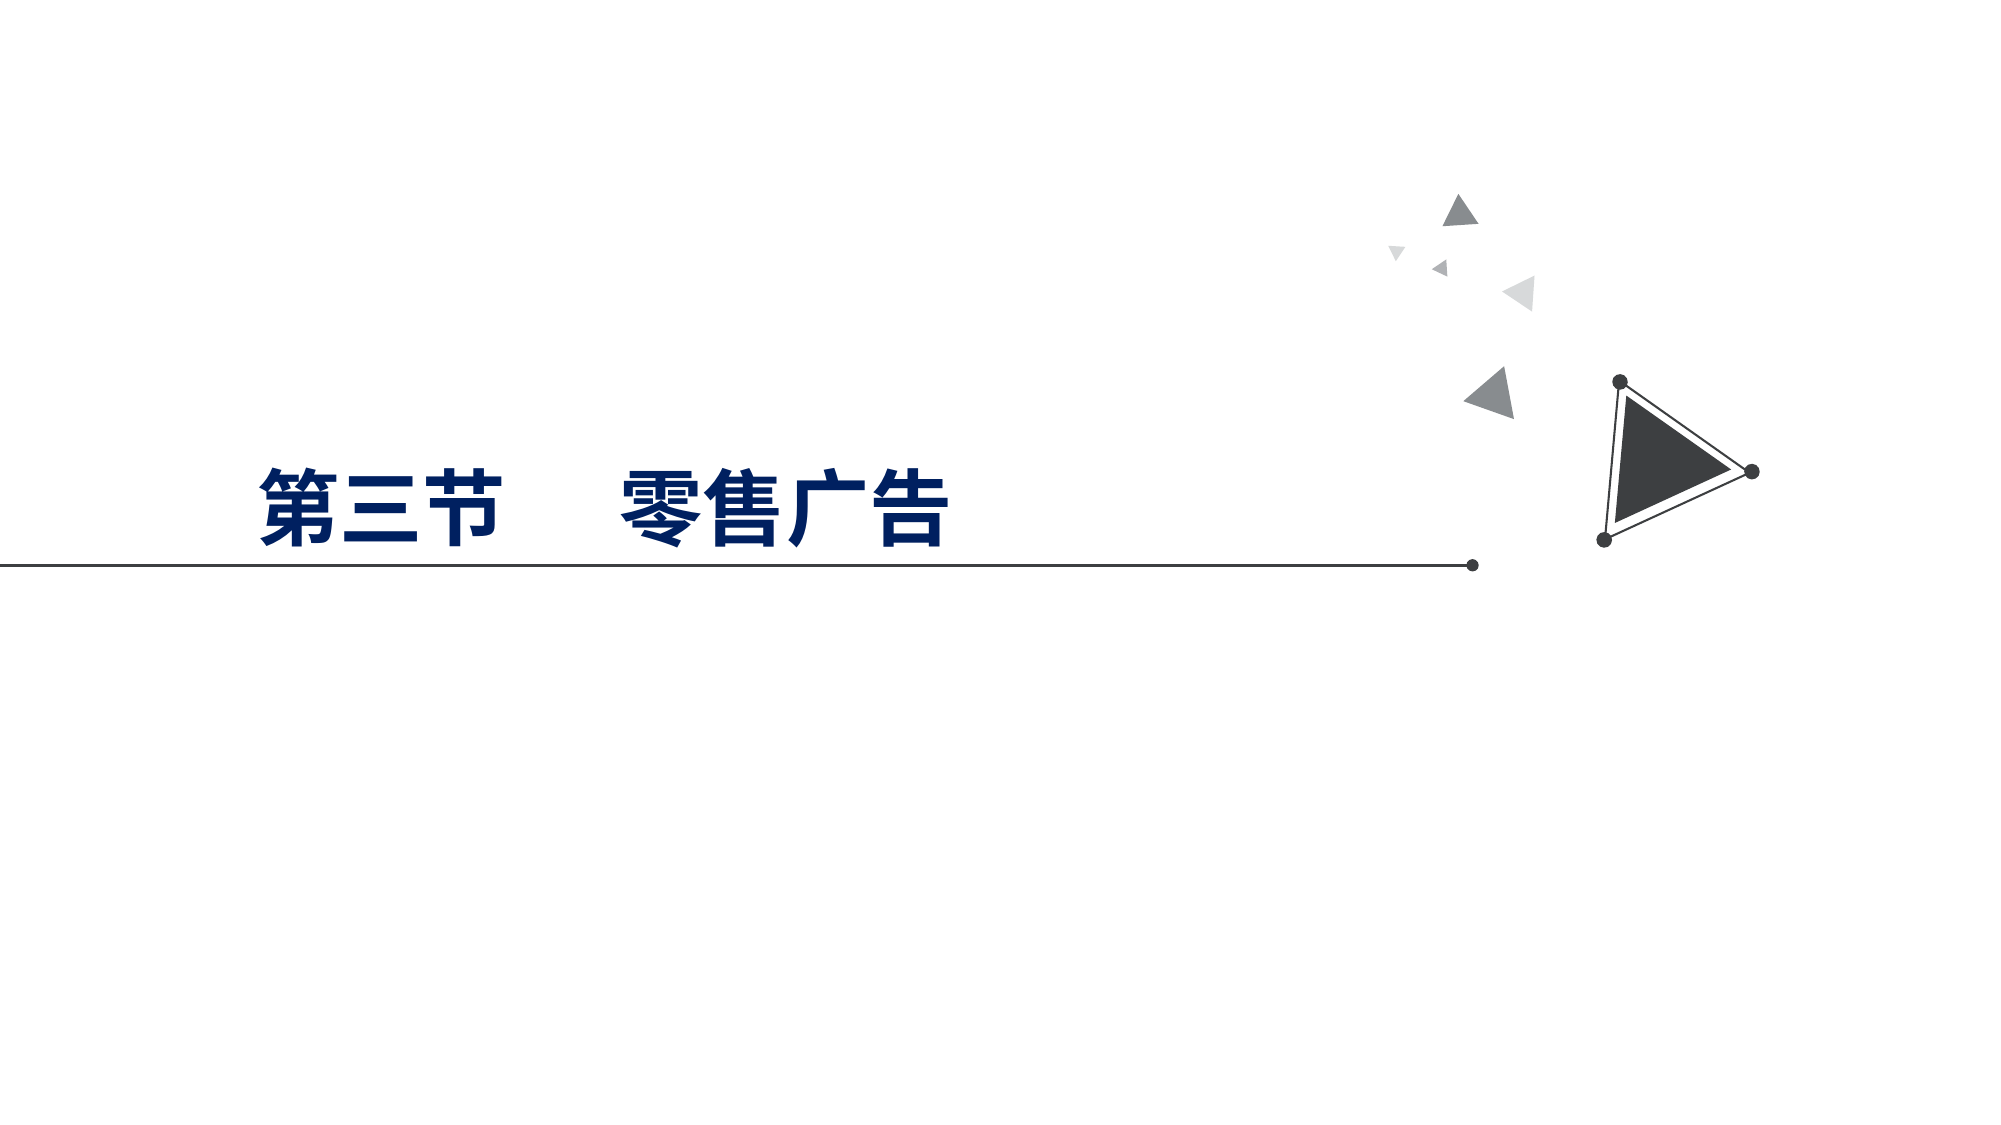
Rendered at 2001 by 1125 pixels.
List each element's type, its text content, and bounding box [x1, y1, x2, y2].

title 第三节 零售广告 [241, 414, 1398, 566]
